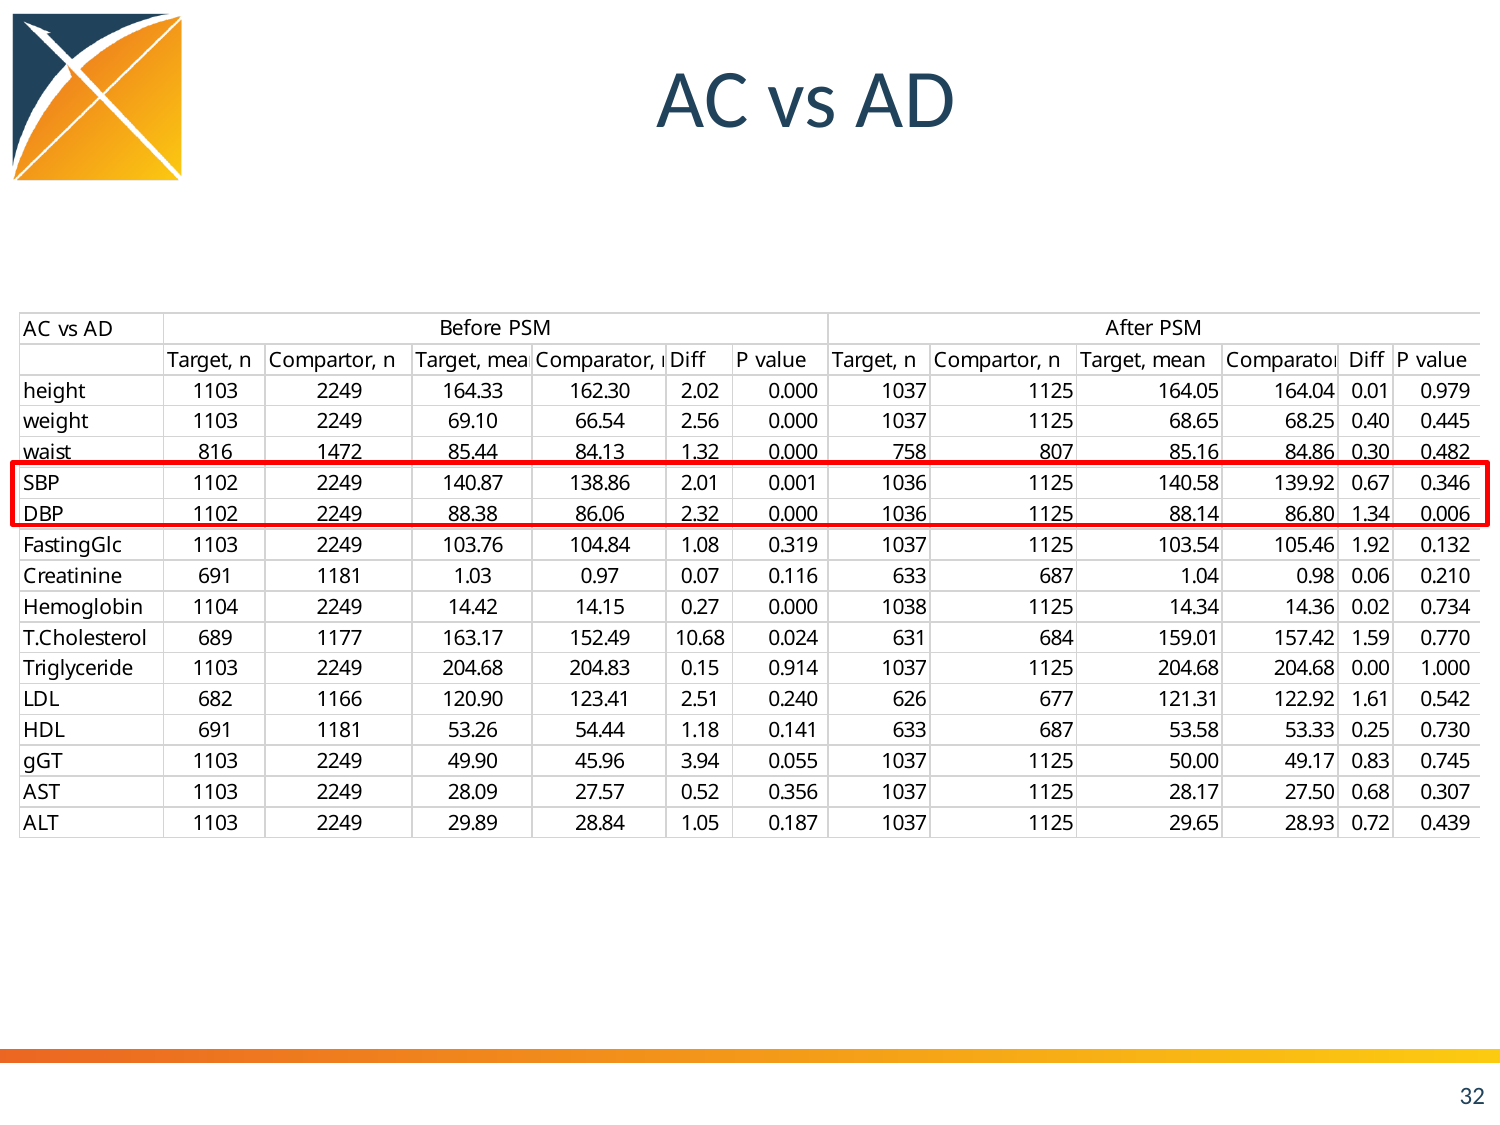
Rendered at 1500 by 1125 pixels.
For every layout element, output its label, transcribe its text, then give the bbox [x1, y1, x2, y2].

slide_number 32 [1149, 1065, 1500, 1125]
picture [18, 312, 1482, 839]
title AC vs AD [187, 24, 1425, 163]
text_box [1485, 460, 1490, 527]
